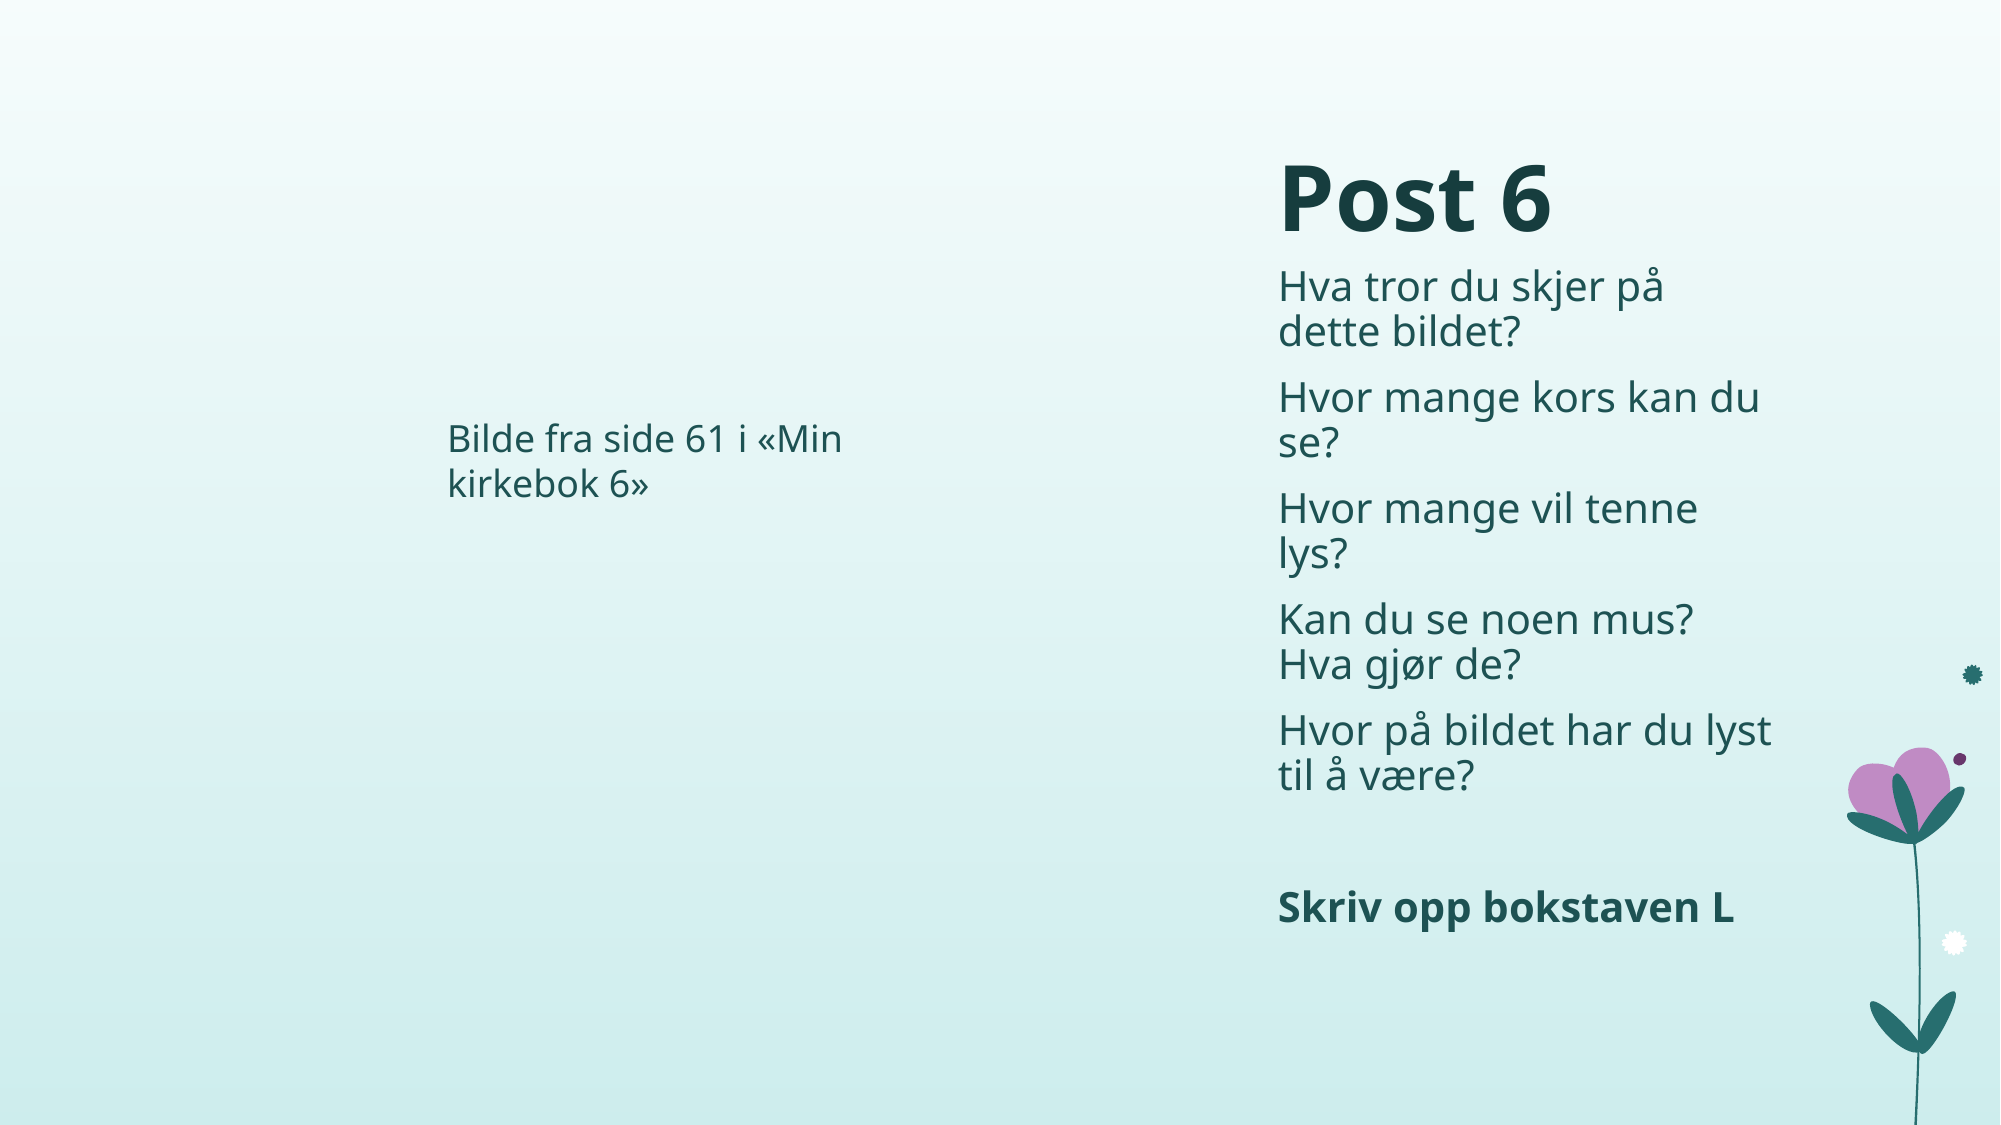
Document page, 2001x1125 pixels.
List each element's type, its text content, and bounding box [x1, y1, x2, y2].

list Hva tror du skjer på dette bildet? Hvor mange kors kan du se? Hvor mange vil tenne lys? Kan du se noen mus? Hva gjør de? Hvor på bildet har du lyst til å være? Skriv opp bokstaven L [1263, 258, 1788, 988]
title Post 6 [1263, 137, 1788, 258]
text_box Bilde fra side 61 i «Min kirkebok 6» [432, 408, 969, 513]
